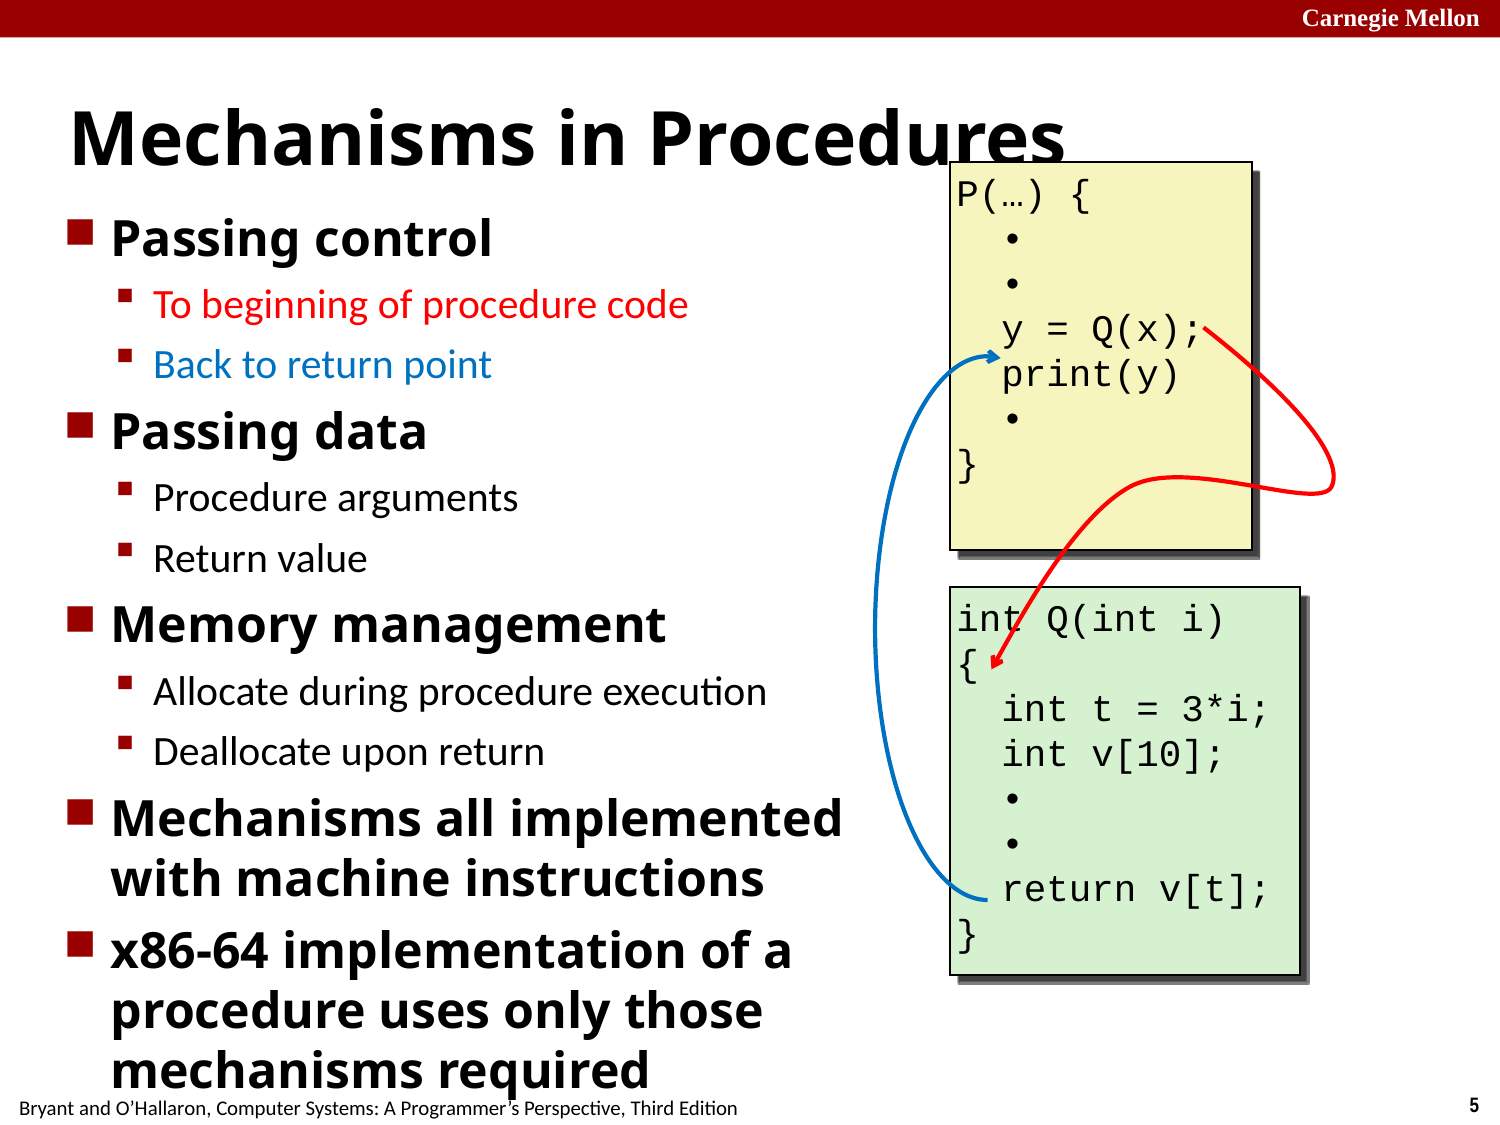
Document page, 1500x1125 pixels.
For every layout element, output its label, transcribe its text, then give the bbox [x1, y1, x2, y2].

list Passing control To beginning of procedure code Back to return point Passing data Procedure arguments Return value Memory management Allocate during procedure execution Deallocate upon return Mechanisms all implemented with machine instructions x86-64 implementation of a procedure uses only those mechanisms required [62, 199, 926, 1092]
title Mechanisms in Procedures [62, 41, 1438, 230]
text_box int Q(int i) { int t = 3*i; int v[10]; • • return v[t]; } [950, 587, 1300, 975]
text_box P(…) { • • y = Q(x); print(y) • } [950, 162, 1253, 550]
text_box [991, 327, 1334, 670]
text_box [874, 349, 1001, 901]
